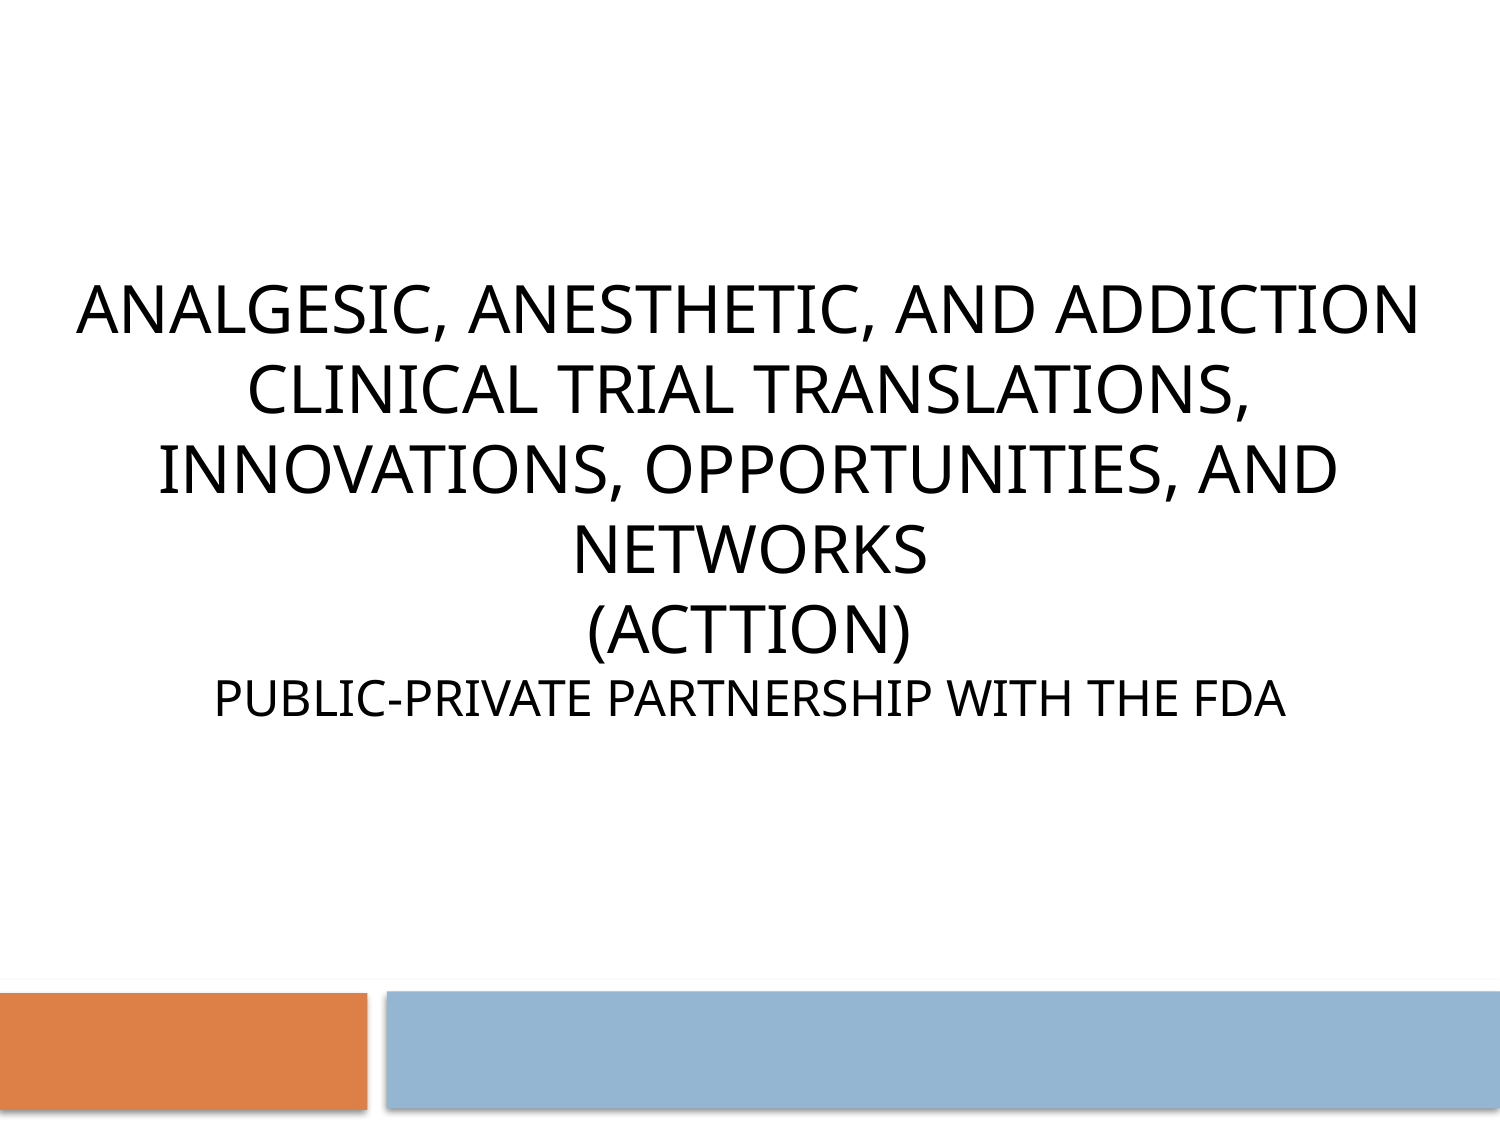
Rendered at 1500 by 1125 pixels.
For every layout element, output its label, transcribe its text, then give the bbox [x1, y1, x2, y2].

title ANALGESIC, ANESTHETIC, AND ADDICTION CLINICAL TRIAL TRANSLATIONS, INNOVATIONS, OPPORTUNITIES, AND NETWORKS (ACTTION) Public-Private Partnership WITH THE FDA [0, 250, 1500, 734]
